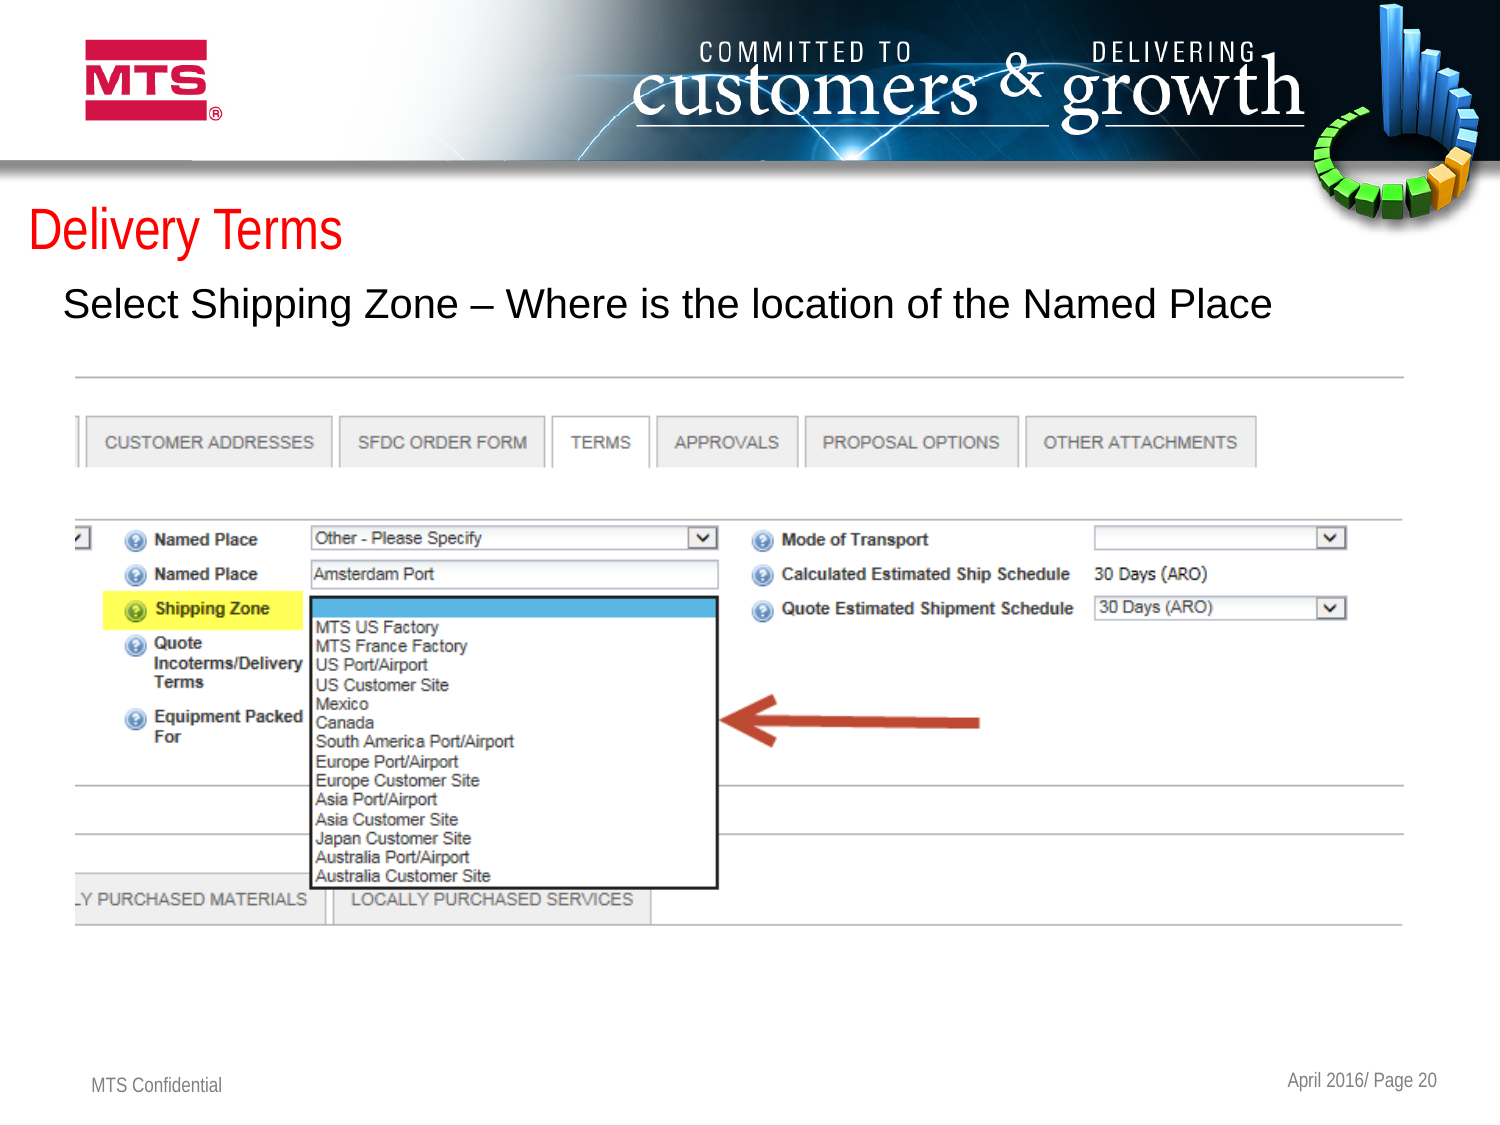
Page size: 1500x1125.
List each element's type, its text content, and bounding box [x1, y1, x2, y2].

picture [0, 0, 1500, 242]
picture [75, 355, 1404, 952]
text_box Select Shipping Zone – Where is the location of the Named Place [48, 269, 1368, 334]
list [48, 269, 1404, 1056]
text_box Delivery Terms [13, 183, 1322, 269]
